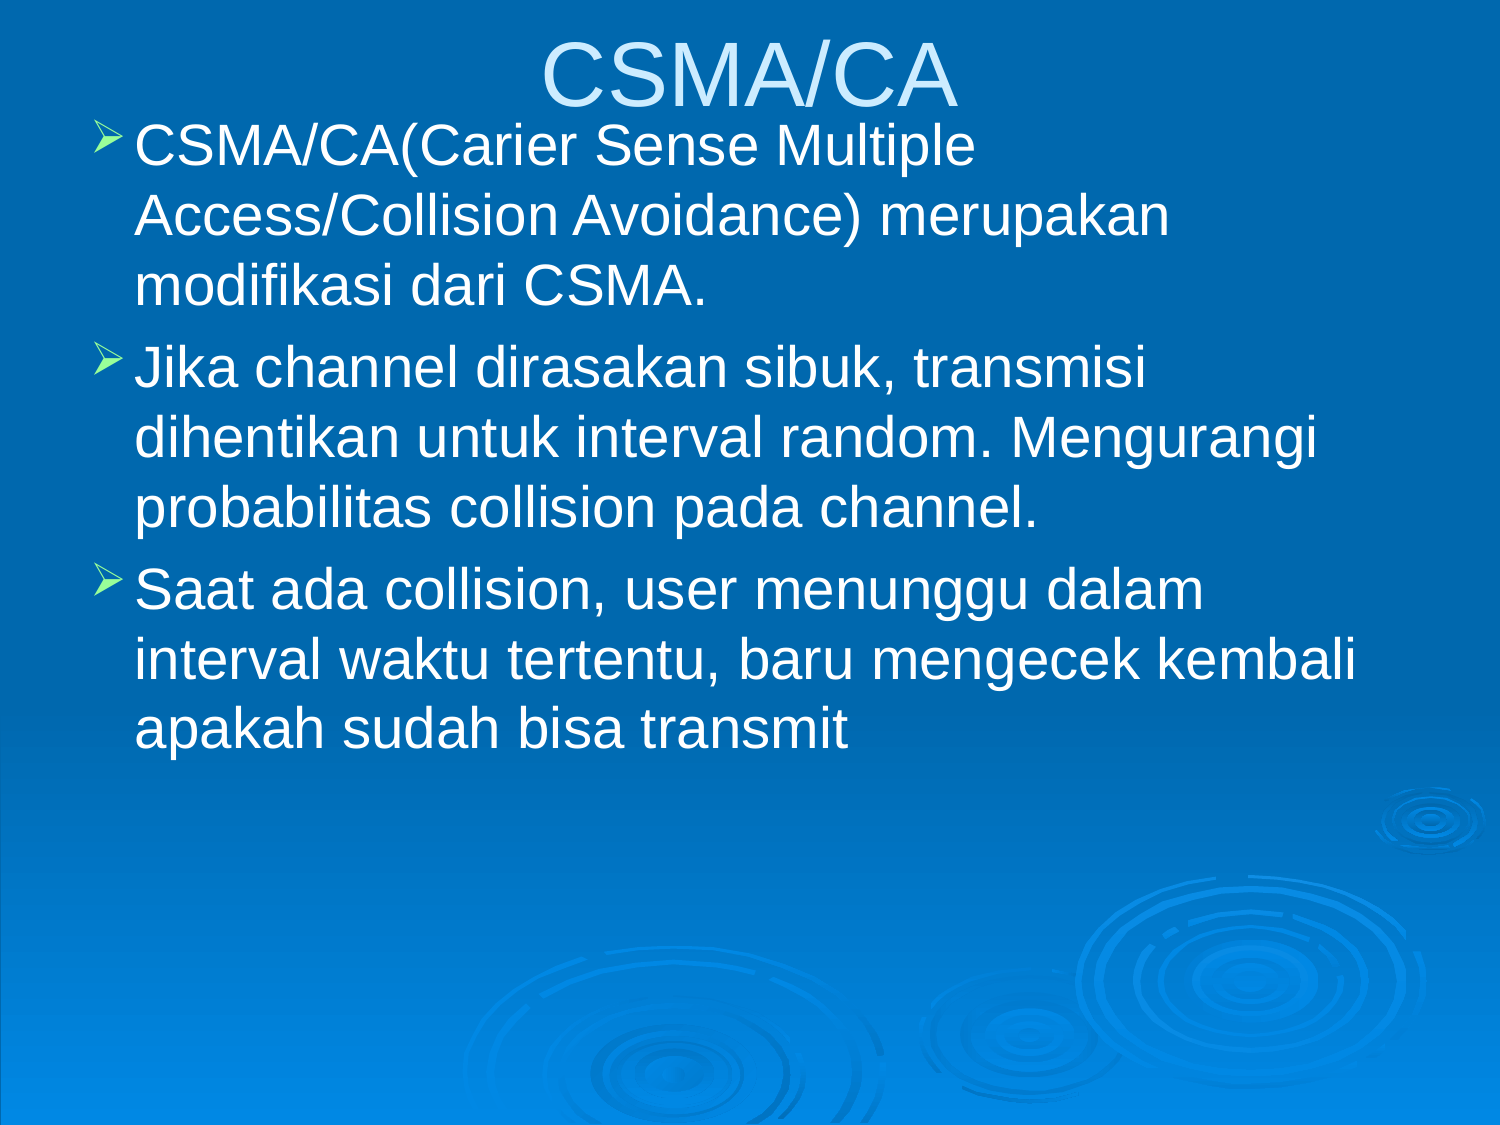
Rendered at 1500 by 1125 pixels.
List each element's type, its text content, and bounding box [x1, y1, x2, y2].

list CSMA/CA(Carier Sense Multiple Access/Collision Avoidance) merupakan modifikasi dari CSMA. Jika channel dirasakan sibuk, transmisi dihentikan untuk interval random. Mengurangi probabilitas collision pada channel. Saat ada collision, user menunggu dalam interval waktu tertentu, baru mengecek kembali apakah sudah bisa transmit [74, 99, 1426, 843]
title CSMA/CA [74, 0, 1426, 99]
